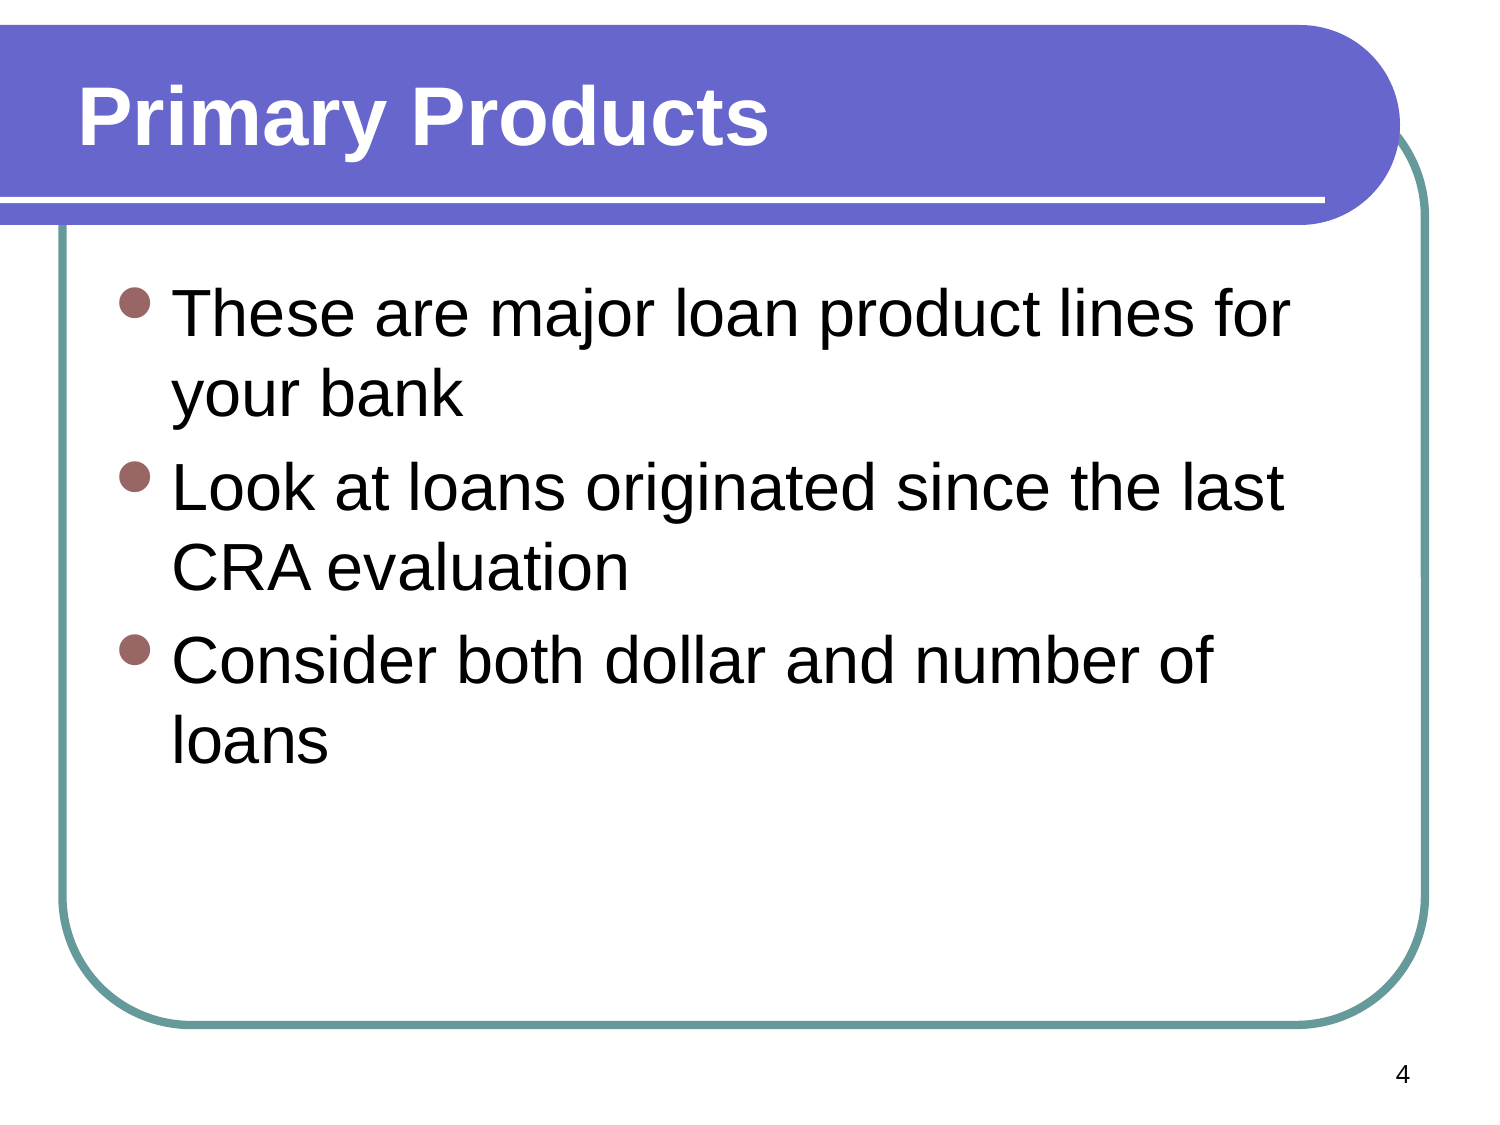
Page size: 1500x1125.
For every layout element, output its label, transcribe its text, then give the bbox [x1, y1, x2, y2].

slide_number 4 [1074, 1024, 1426, 1101]
title Primary Products [62, 37, 1347, 188]
list These are major loan product lines for your bank Look at loans originated since the last CRA evaluation Consider both dollar and number of loans [99, 262, 1400, 988]
